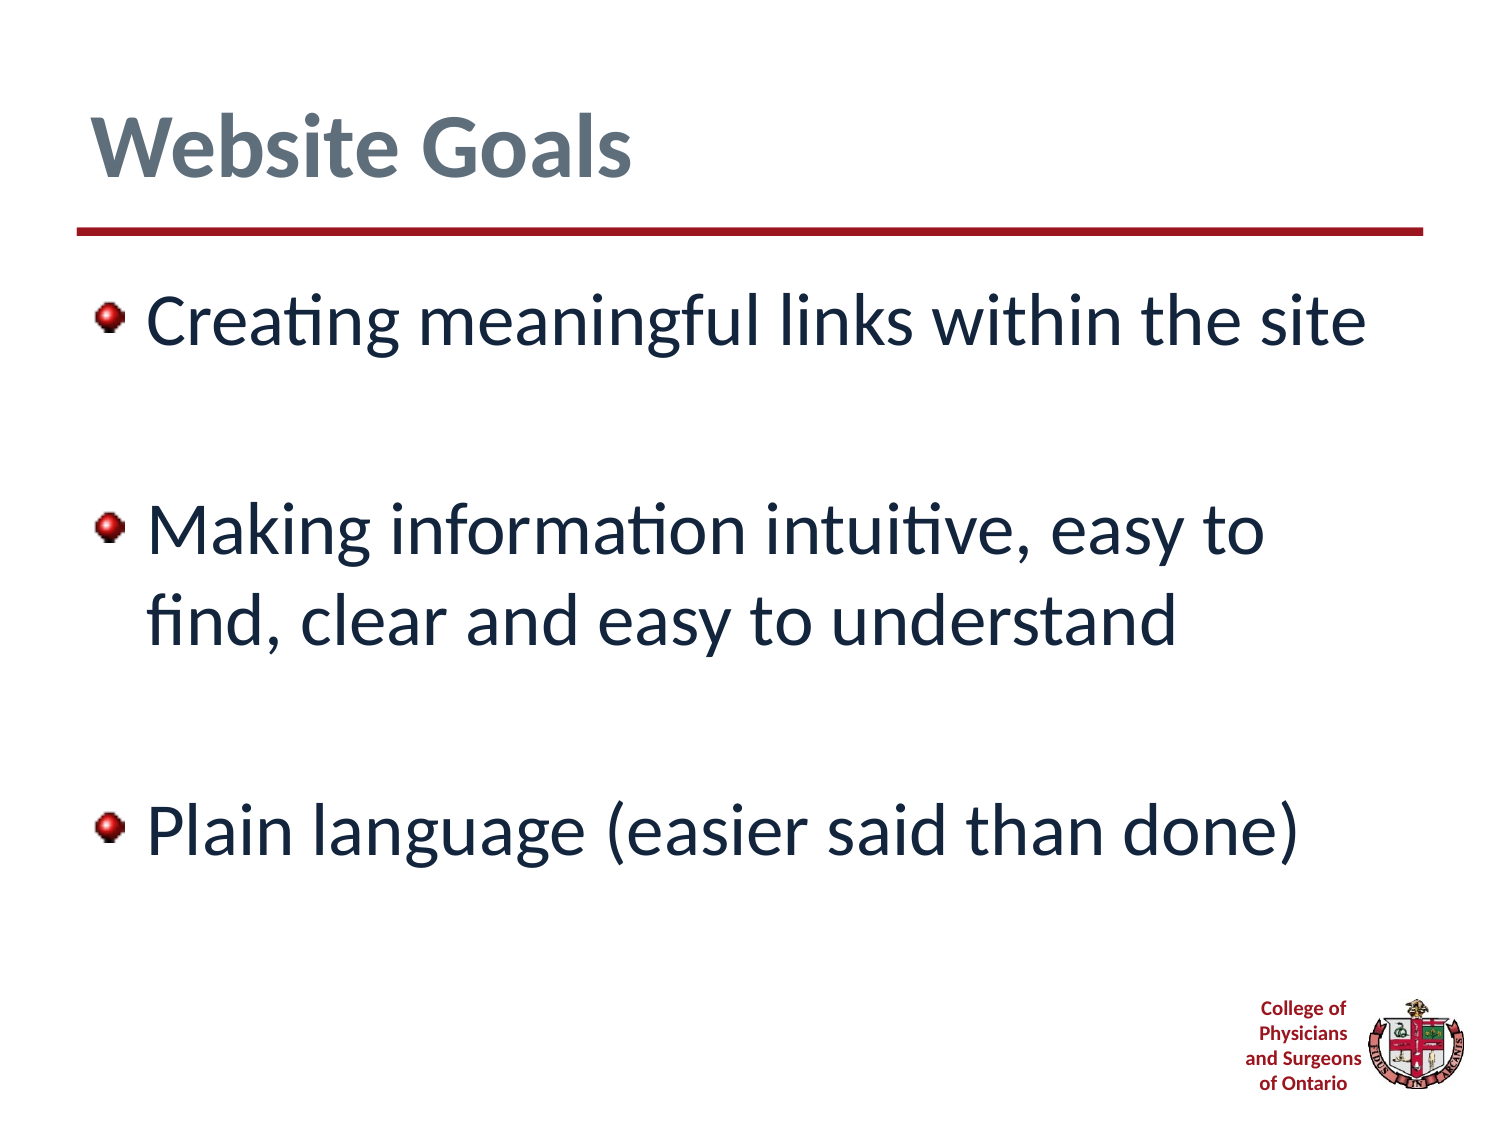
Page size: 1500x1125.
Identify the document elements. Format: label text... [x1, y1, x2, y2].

picture [90, 297, 125, 333]
title Website Goals [75, 45, 1425, 204]
picture [1368, 999, 1464, 1089]
picture [90, 807, 125, 843]
list Creating meaningful links within the site Making information intuitive, easy to find, clear and easy to understand Plain language (easier said than done) [75, 262, 1425, 975]
picture [90, 507, 125, 543]
